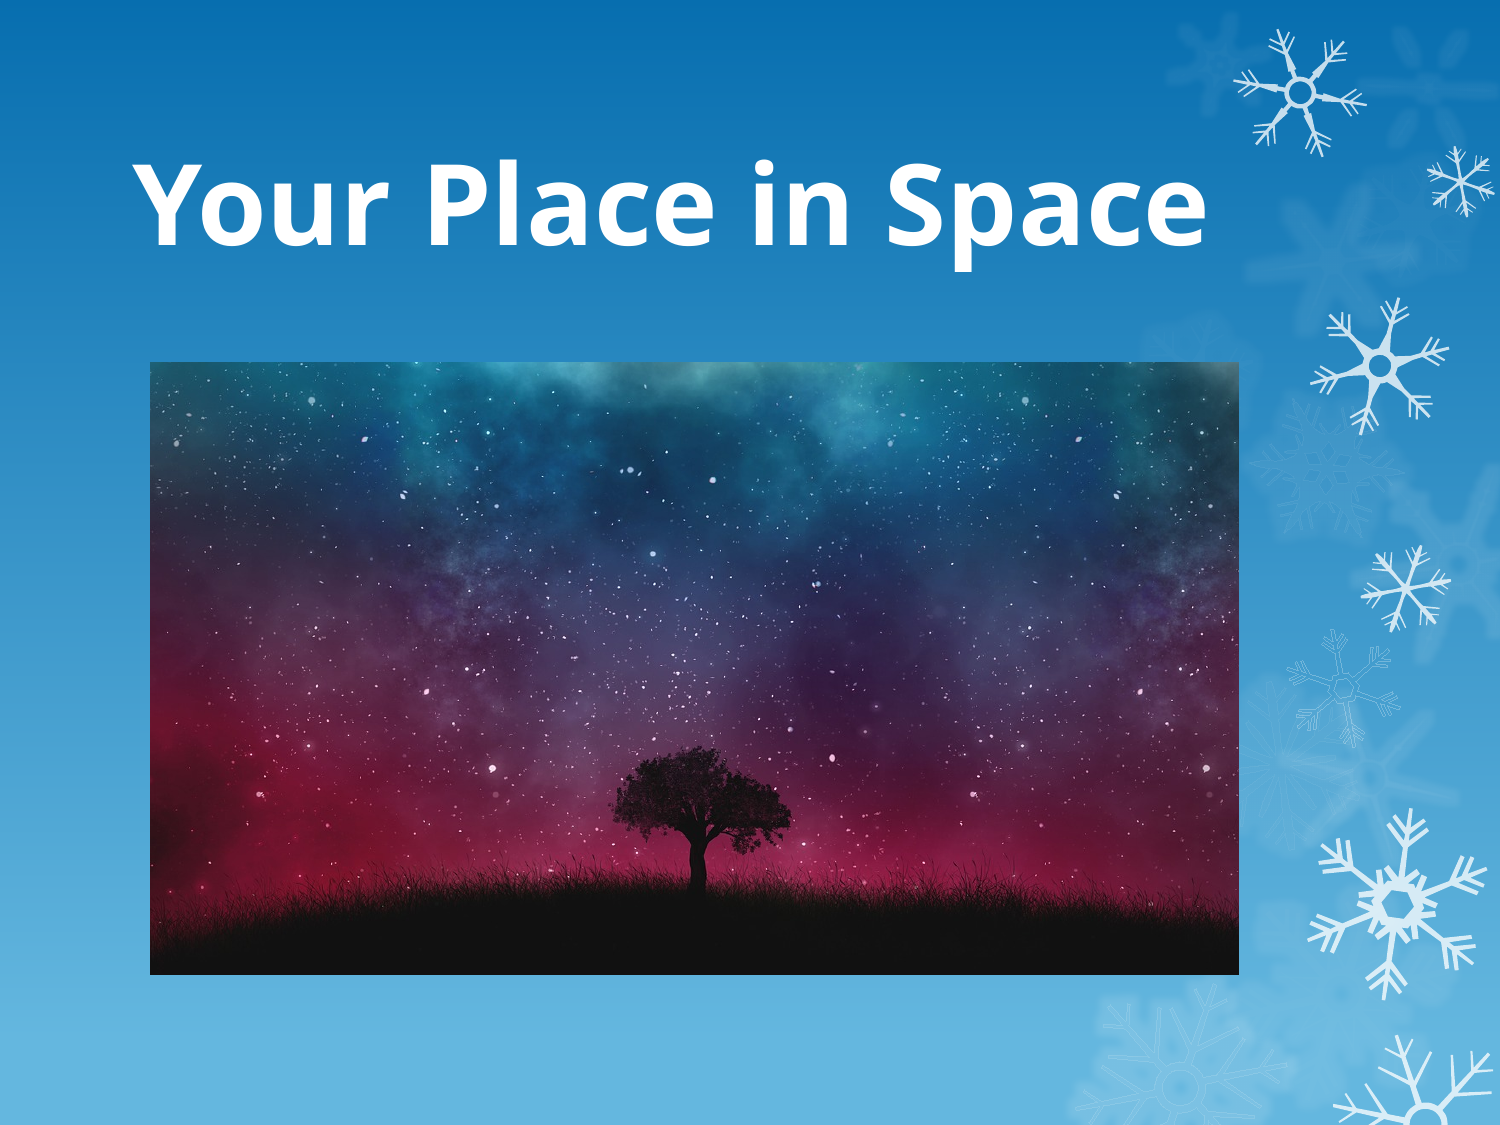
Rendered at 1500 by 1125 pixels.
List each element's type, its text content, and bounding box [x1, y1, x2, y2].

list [149, 361, 1240, 976]
title Your Place in Space [87, 125, 1257, 277]
